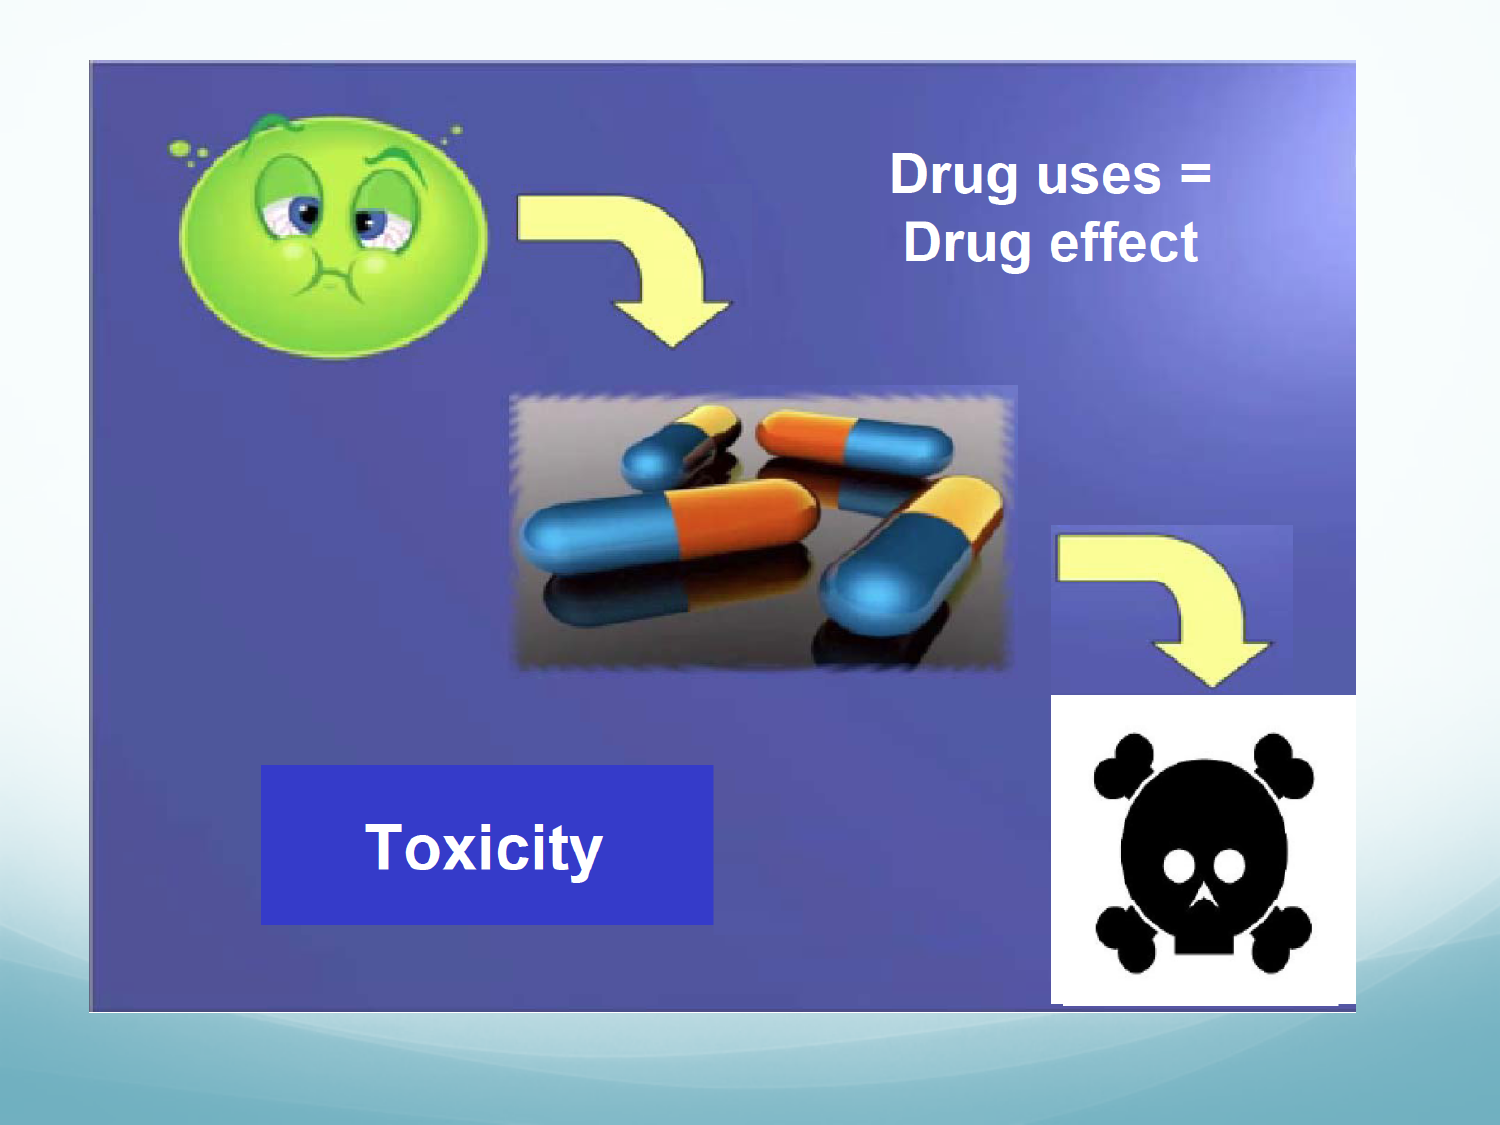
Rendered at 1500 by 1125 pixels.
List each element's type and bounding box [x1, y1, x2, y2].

picture [89, 60, 1357, 1014]
